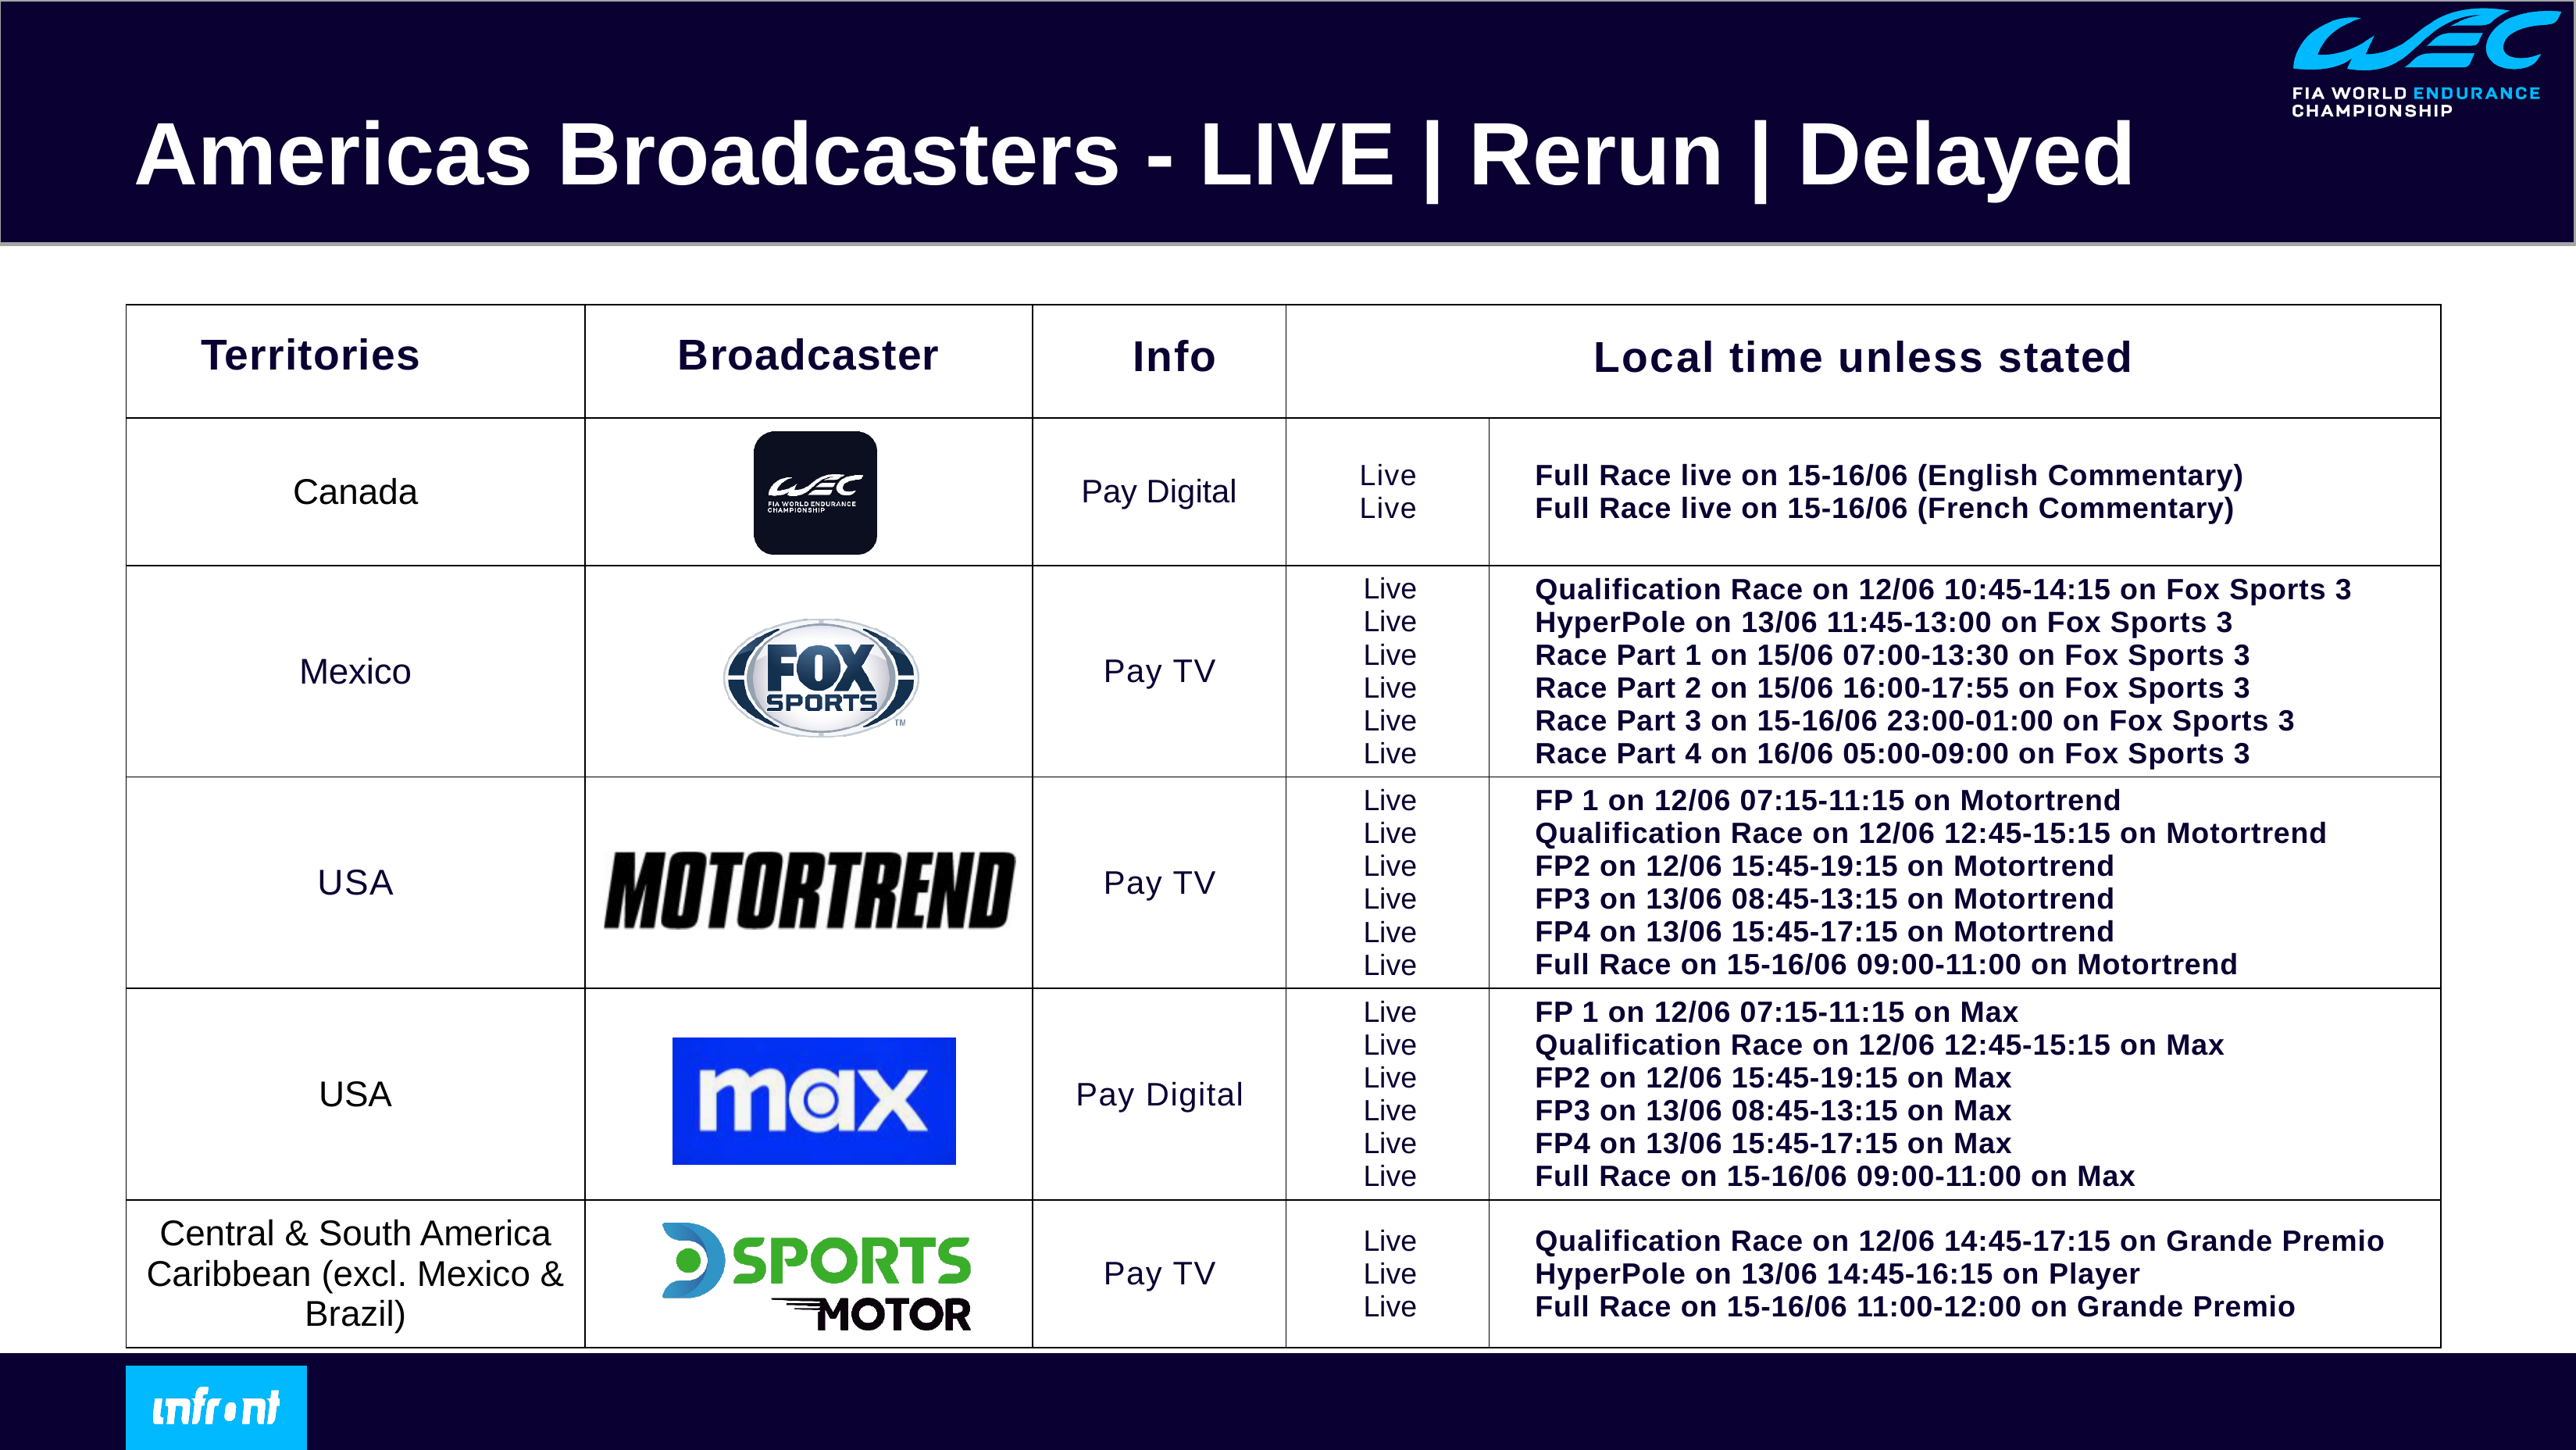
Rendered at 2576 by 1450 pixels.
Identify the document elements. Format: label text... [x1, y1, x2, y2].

table_cell Live Live Live Live Live Live [1286, 777, 1489, 988]
table_cell [586, 777, 1032, 988]
table_cell Live Live Live Live Live Live [1286, 989, 1489, 1199]
picture [754, 431, 878, 555]
table_cell Live Live Live [1286, 1201, 1489, 1347]
table_cell FP 1 on 12/06 07:15-11:15 on Motortrend Qualification Race on 12/06 12:45-15:15 on Motortrend FP2 on 12/06 15:45-19:15 on Motortrend FP3 on 13/06 08:45-13:15 on Motortrend FP4 on 13/06 15:45-17:15 on Motortrend Full Race on 15-16/06 09:00-11:00 on Motortrend [1490, 777, 2440, 988]
table_cell Full Race live on 15-16/06 (English Commentary) Full Race live on 15-16/06 (French Commentary) [1490, 419, 2440, 565]
picture [604, 851, 1017, 930]
title Americas Broadcasters - LIVE | Rerun | Delayed [132, 94, 2353, 304]
table_cell Mexico [127, 566, 584, 777]
table_cell USA [127, 989, 584, 1199]
text_box [2353, 0, 2576, 246]
text_box [0, 1353, 2576, 1450]
table_cell Live Live [1286, 419, 1489, 565]
picture [2286, 2, 2567, 123]
picture [673, 1038, 957, 1165]
table_cell Live Live Live Live Live Live [1286, 566, 1489, 777]
table_cell FP 1 on 12/06 07:15-11:15 on Max Qualification Race on 12/06 12:45-15:15 on Max FP2 on 12/06 15:45-19:15 on Max FP3 on 13/06 08:45-13:15 on Max FP4 on 13/06 15:45-17:15 on Max Full Race on 15-16/06 09:00-11:00 on Max [1490, 989, 2440, 1199]
table_cell USA [127, 777, 584, 988]
text_box [0, 0, 2287, 246]
table_header Territories [127, 305, 584, 417]
table_cell [586, 419, 1032, 565]
picture [721, 612, 920, 745]
table_cell Pay Digital [1033, 419, 1286, 565]
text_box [126, 1366, 308, 1450]
table_cell Pay Digital [1033, 989, 1286, 1199]
table_cell [586, 1201, 1032, 1347]
table_cell Central & South America Caribbean (excl. Mexico & Brazil) [127, 1201, 584, 1347]
picture [662, 1223, 971, 1330]
table_cell Qualification Race on 12/06 10:45-14:15 on Fox Sports 3 HyperPole on 13/06 11:45-13:00 on Fox Sports 3 Race Part 1 on 15/06 07:00-13:30 on Fox Sports 3 Race Part 2 on 15/06 16:00-17:55 on Fox Sports 3 Race Part 3 on 15-16/06 23:00-01:00 on Fox Sports 3 Race Part 4 on 16/06 05:00-09:00 on Fox Sports 3 [1490, 566, 2440, 777]
table_header Local time unless stated [1286, 305, 2440, 417]
table_cell Pay TV [1033, 777, 1286, 988]
table_cell [586, 566, 1032, 777]
table_header Broadcaster [586, 305, 1032, 417]
table_cell [586, 989, 1032, 1199]
table_header Info [1033, 305, 1286, 417]
table_cell Pay TV [1033, 1201, 1286, 1347]
table_cell Qualification Race on 12/06 14:45-17:15 on Grande Premio HyperPole on 13/06 14:45-16:15 on Player Full Race on 15-16/06 11:00-12:00 on Grande Premio [1490, 1201, 2440, 1347]
table_cell Pay TV [1033, 566, 1286, 777]
table_cell Canada [127, 419, 584, 565]
